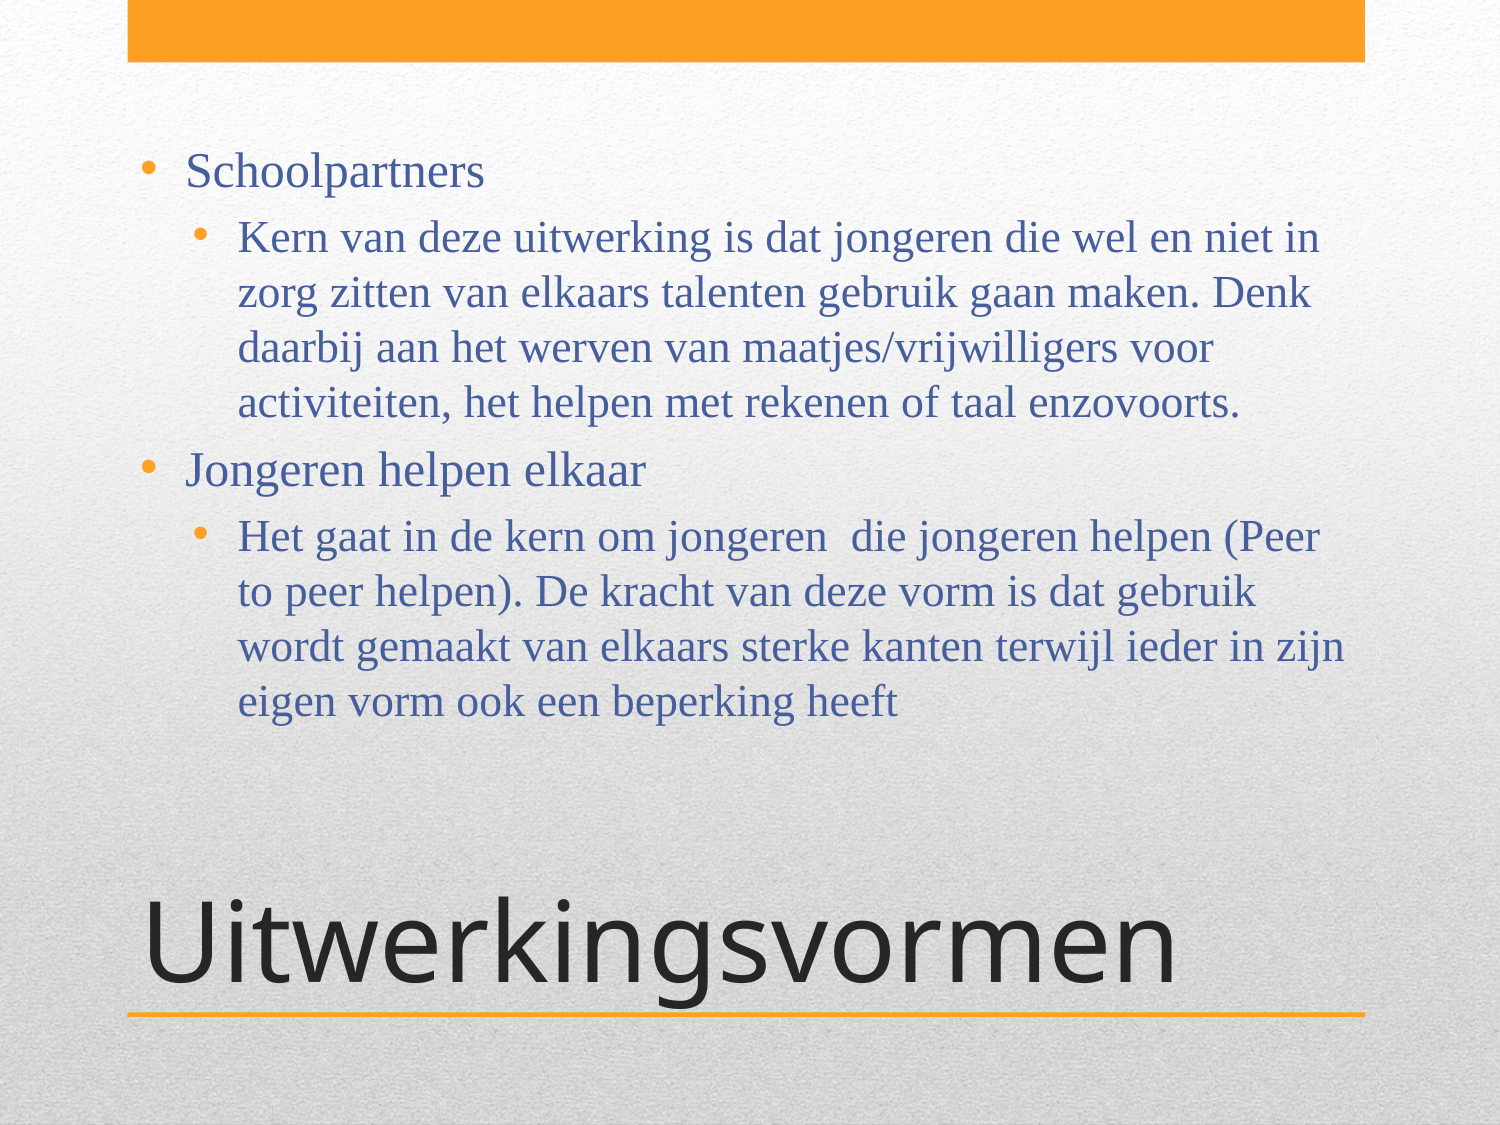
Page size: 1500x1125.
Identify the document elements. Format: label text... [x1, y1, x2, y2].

list Schoolpartners Kern van deze uitwerking is dat jongeren die wel en niet in zorg zitten van elkaars talenten gebruik gaan maken. Denk daarbij aan het werven van maatjes/vrijwilligers voor activiteiten, het helpen met rekenen of taal enzovoorts. Jongeren helpen elkaar Het gaat in de kern om jongeren die jongeren helpen (Peer to peer helpen). De kracht van deze vorm is dat gebruik wordt gemaakt van elkaars sterke kanten terwijl ieder in zijn eigen vorm ook een beperking heeft [125, 112, 1363, 750]
title Uitwerkingsvormen [125, 750, 1238, 1013]
